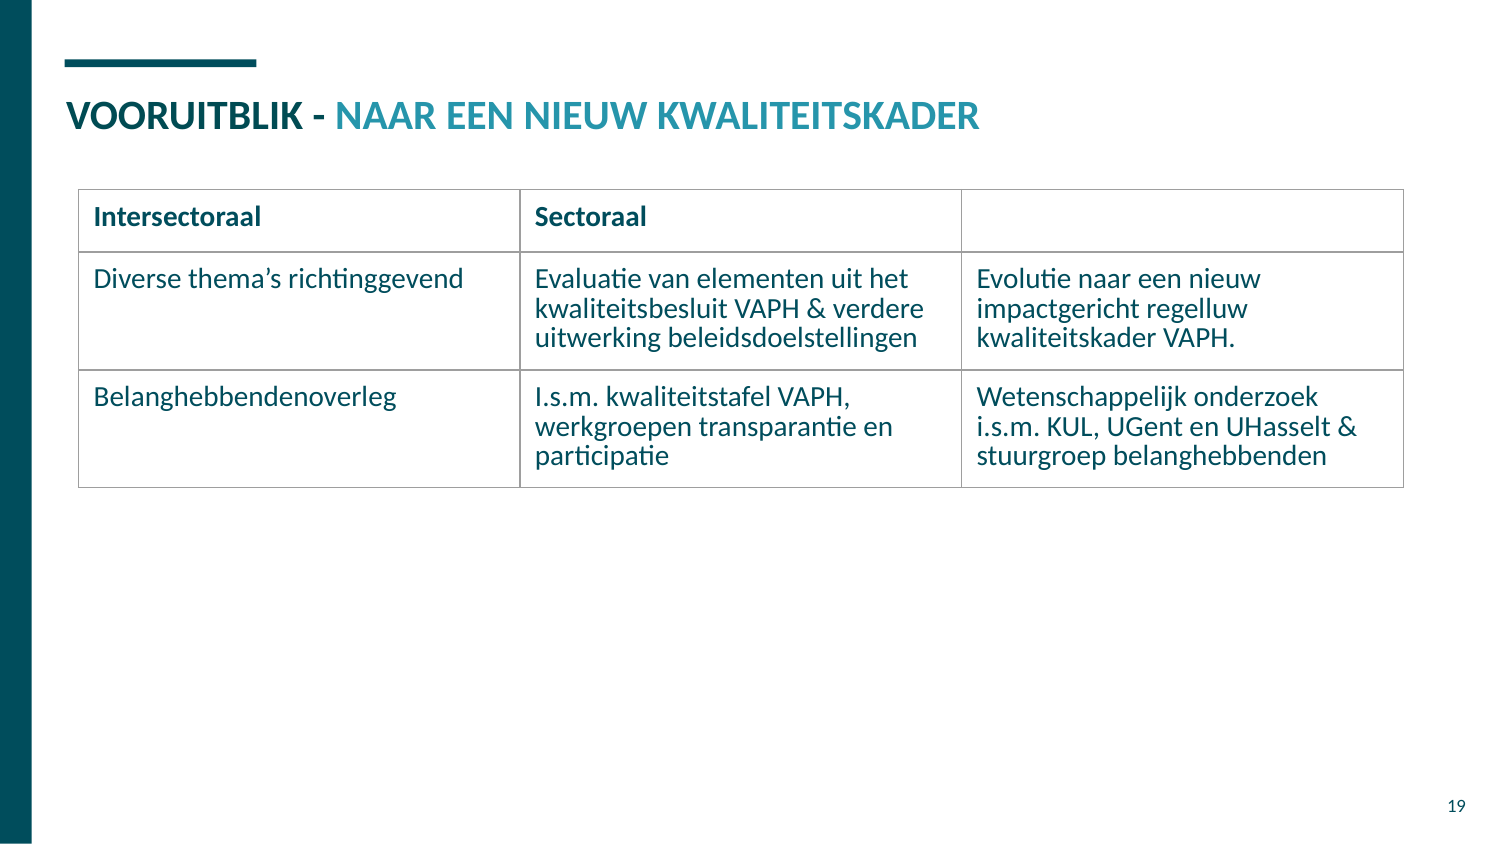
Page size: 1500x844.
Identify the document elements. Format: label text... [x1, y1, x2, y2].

table_cell Belanghebbendenoverleg [79, 371, 519, 487]
table_cell Wetenschappelijk onderzoek i.s.m. KUL, UGent en UHasselt & stuurgroep belanghebbenden [962, 371, 1403, 487]
table_header Sectoraal [521, 190, 961, 251]
table_cell Evaluatie van elementen uit het kwaliteitsbesluit VAPH & verdere uitwerking beleidsdoelstellingen [521, 253, 961, 369]
table_cell Diverse thema’s richtinggevend [79, 253, 519, 369]
table_header [962, 190, 1403, 251]
title VOORUITBLIK - NAAR EEN NIEUW KWALITEITSKADER [51, 72, 1449, 167]
table_cell Evolutie naar een nieuw impactgericht regelluw kwaliteitskader VAPH. [962, 253, 1403, 369]
table_header Intersectoraal [79, 190, 519, 251]
slide_number 19 [1391, 779, 1482, 844]
table_cell I.s.m. kwaliteitstafel VAPH, werkgroepen transparantie en participatie [521, 371, 961, 487]
